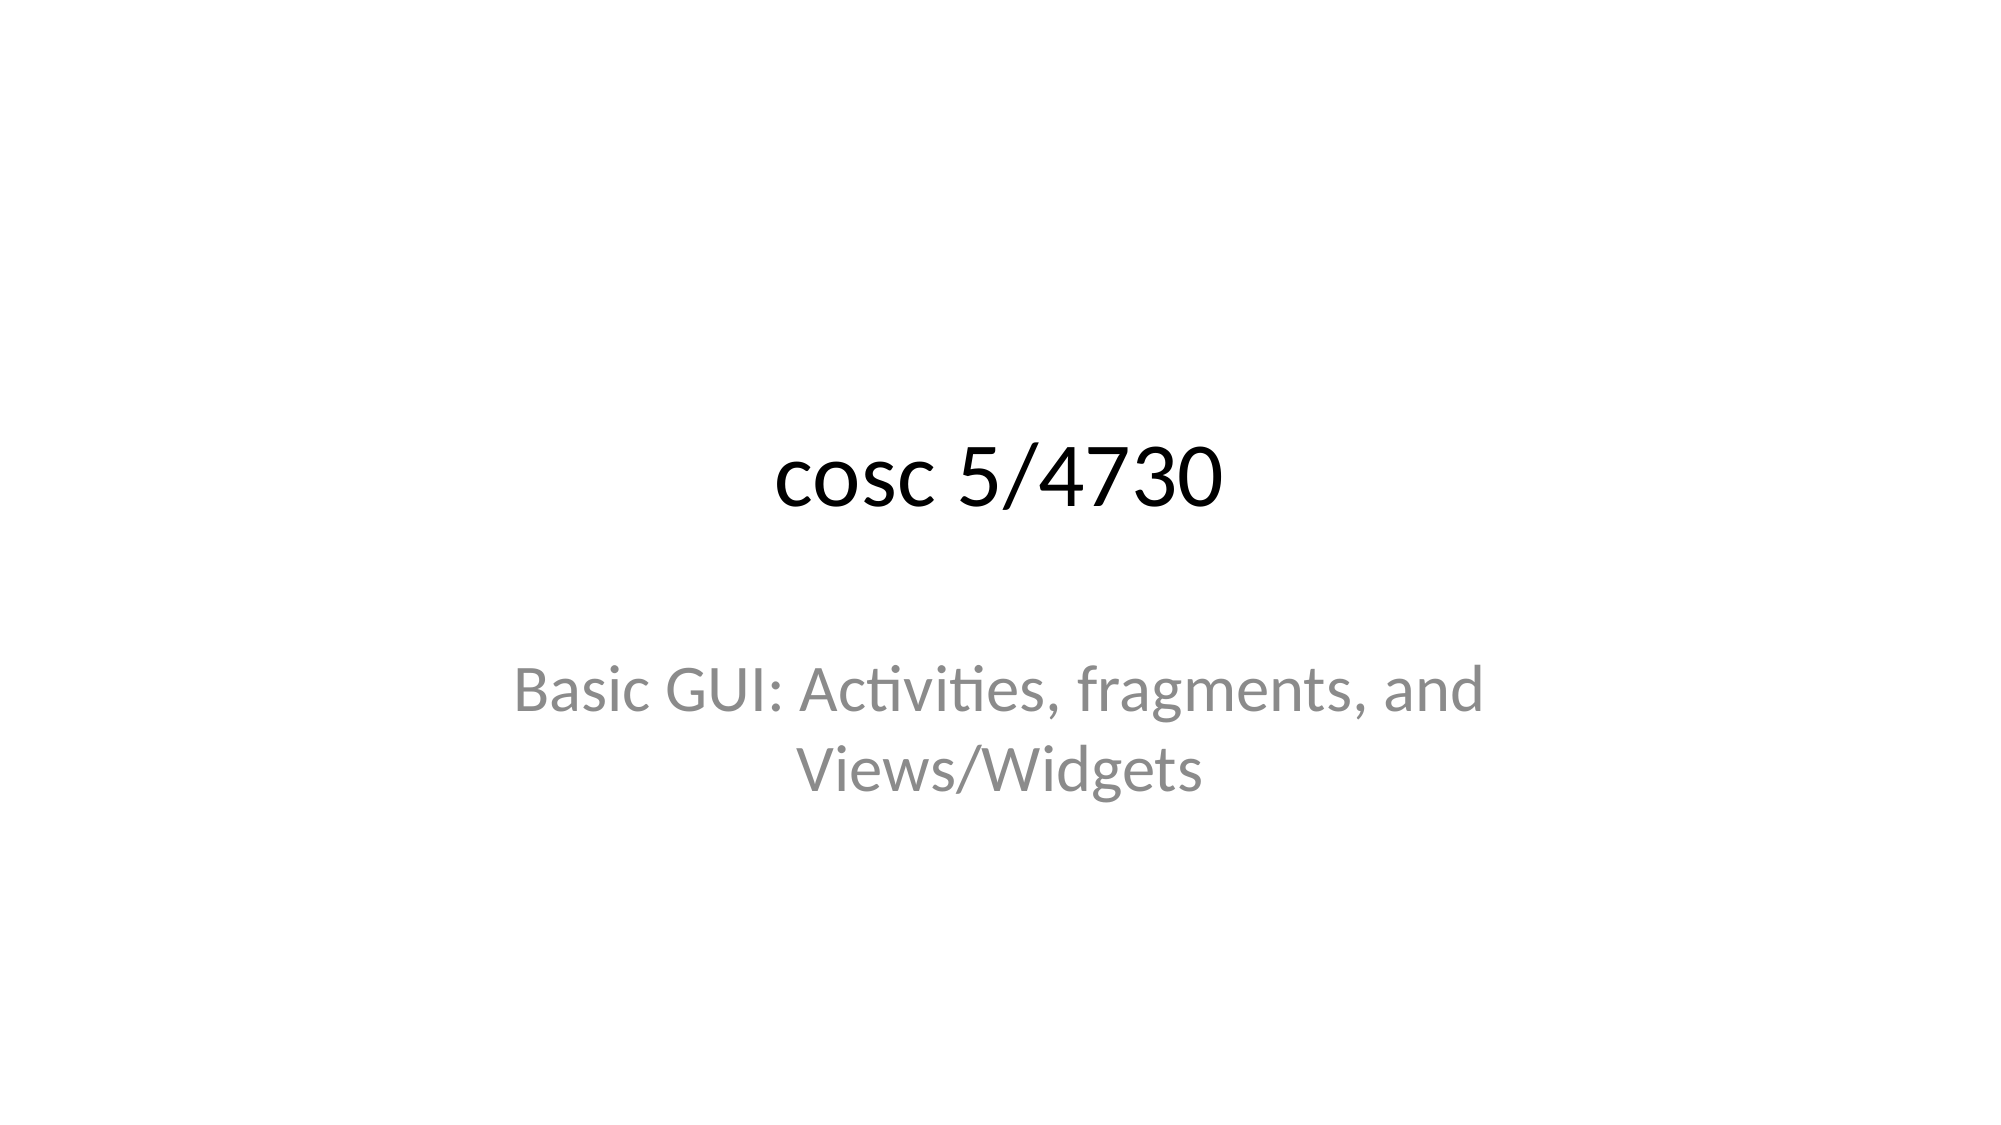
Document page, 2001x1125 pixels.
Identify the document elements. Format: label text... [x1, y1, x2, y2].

title cosc 5/4730 [150, 349, 1850, 591]
subtitle Basic GUI: Activities, fragments, and Views/Widgets [300, 637, 1700, 925]
